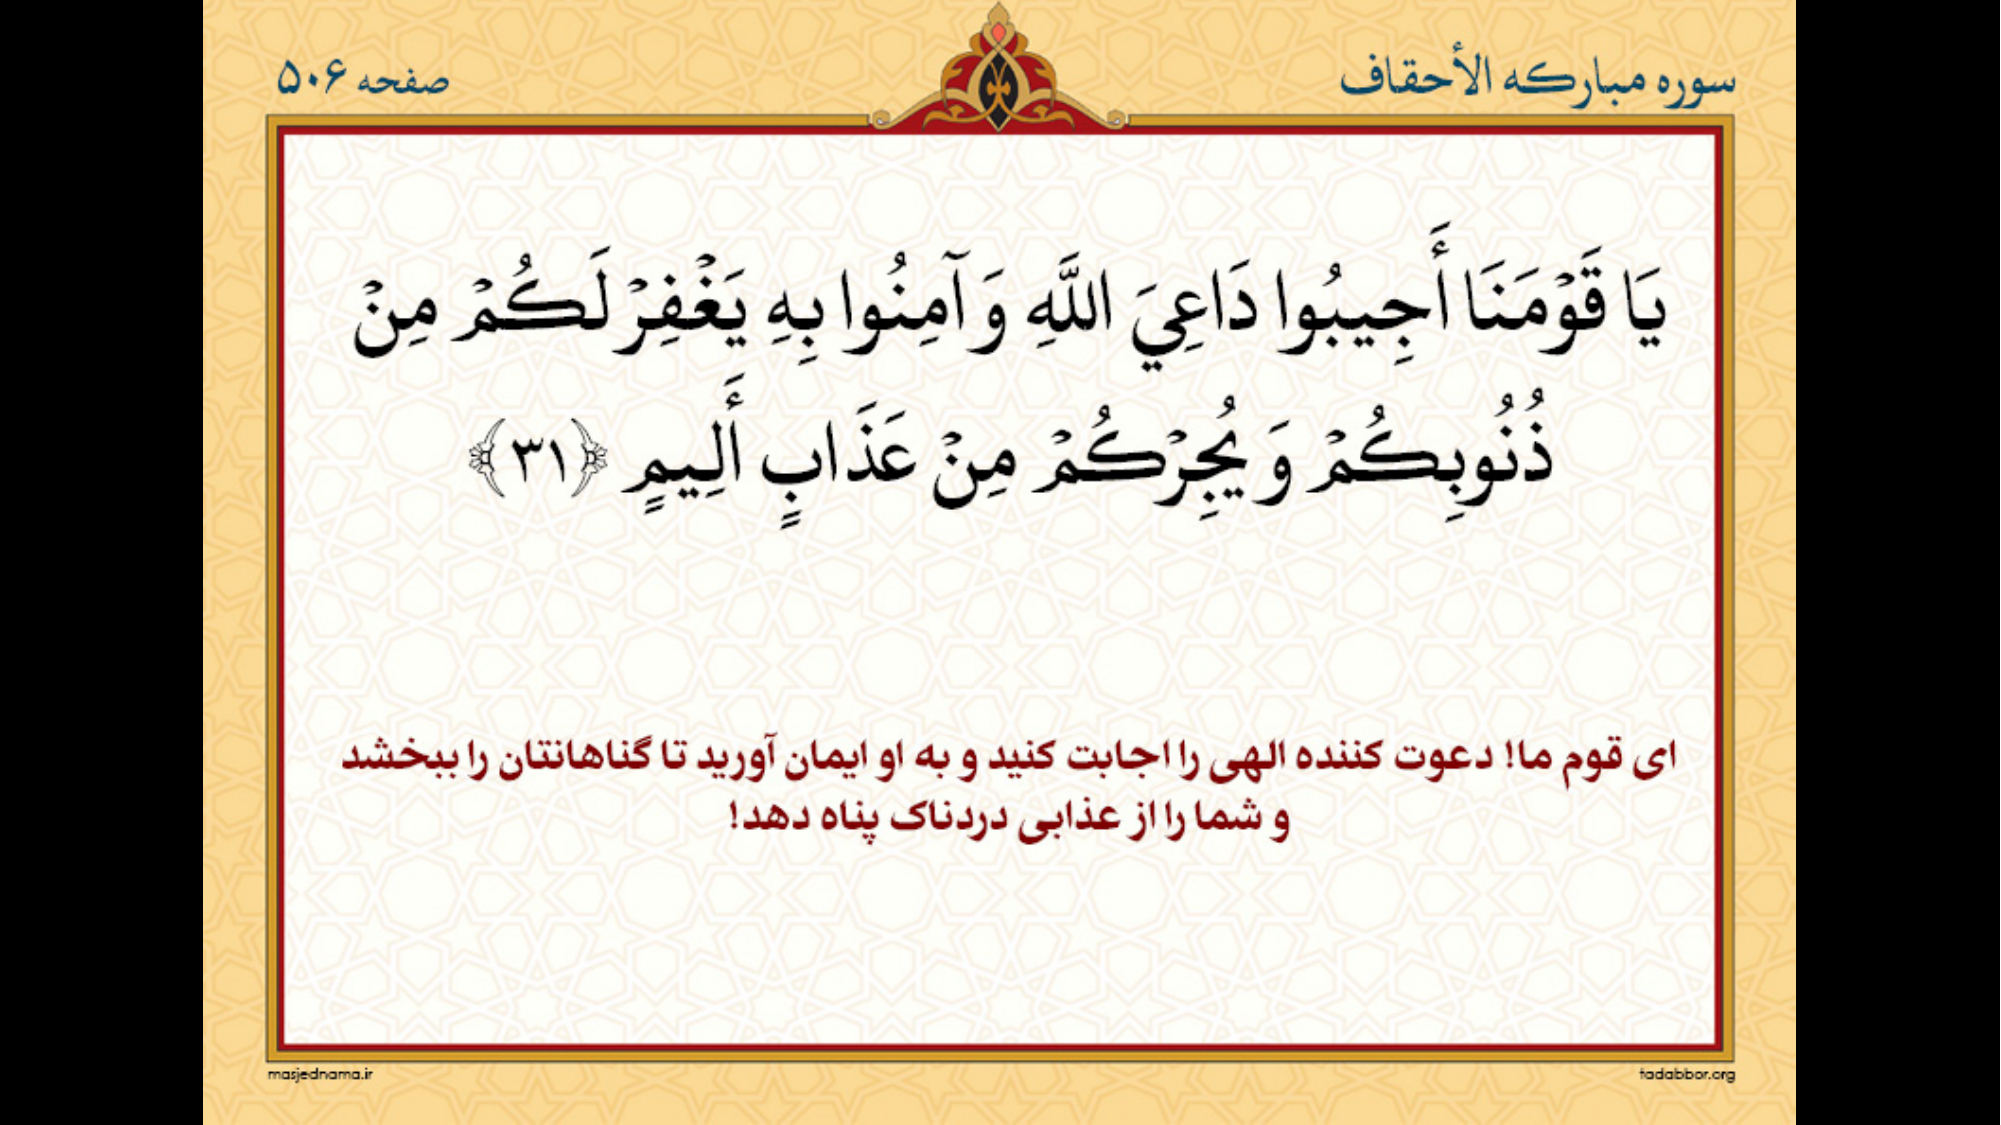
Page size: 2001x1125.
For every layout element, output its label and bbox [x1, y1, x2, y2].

picture [203, 0, 1796, 1125]
